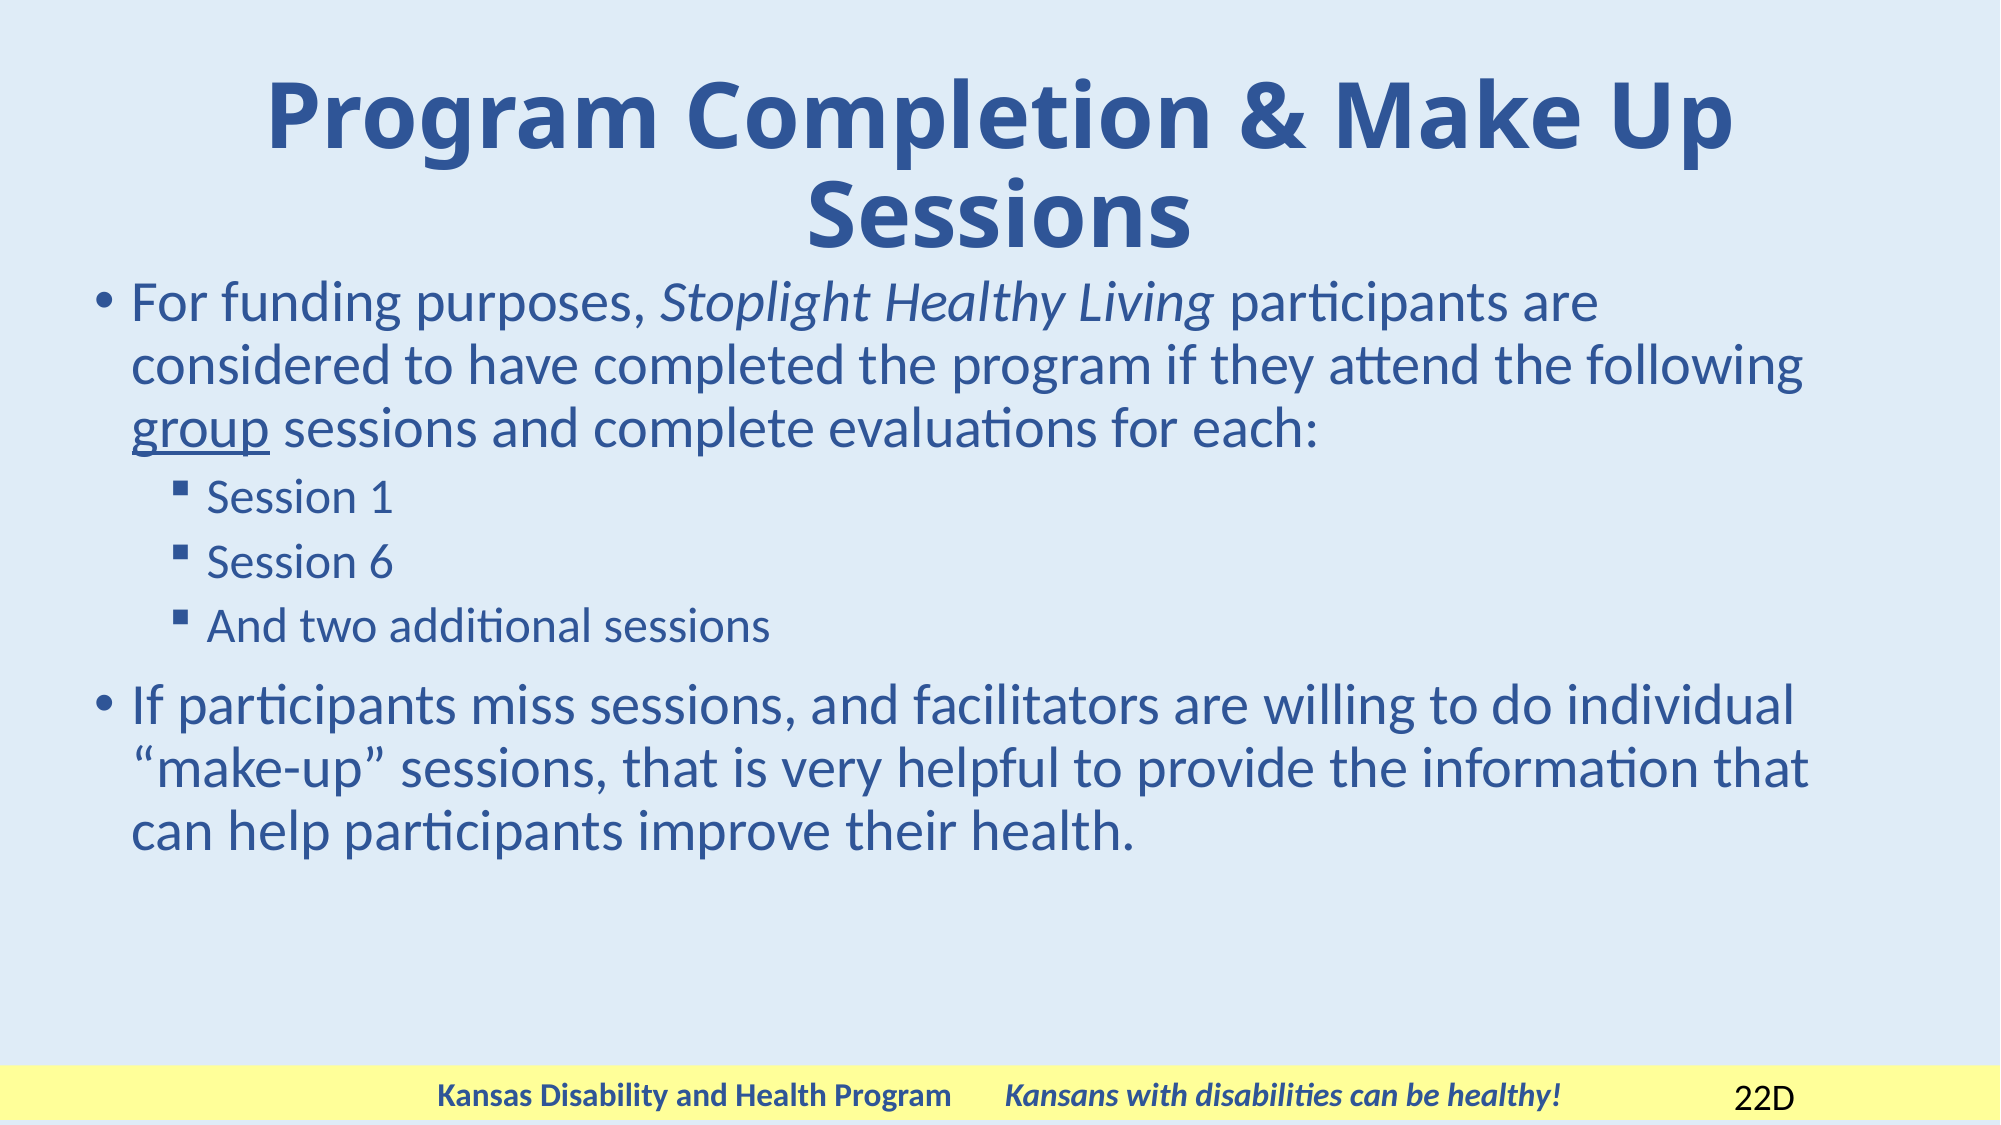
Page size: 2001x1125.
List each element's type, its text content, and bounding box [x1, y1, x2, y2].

list For funding purposes, Stoplight Healthy Living participants are considered to have completed the program if they attend the following group sessions and complete evaluations for each: Session 1 Session 6 And two additional sessions If participants miss sessions, and facilitators are willing to do individual “make-up” sessions, that is very helpful to provide the information that can help participants improve their health. [79, 263, 1863, 1036]
title Program Completion & Make Up Sessions [137, 59, 1863, 263]
slide_number 22D [1719, 1065, 1847, 1125]
